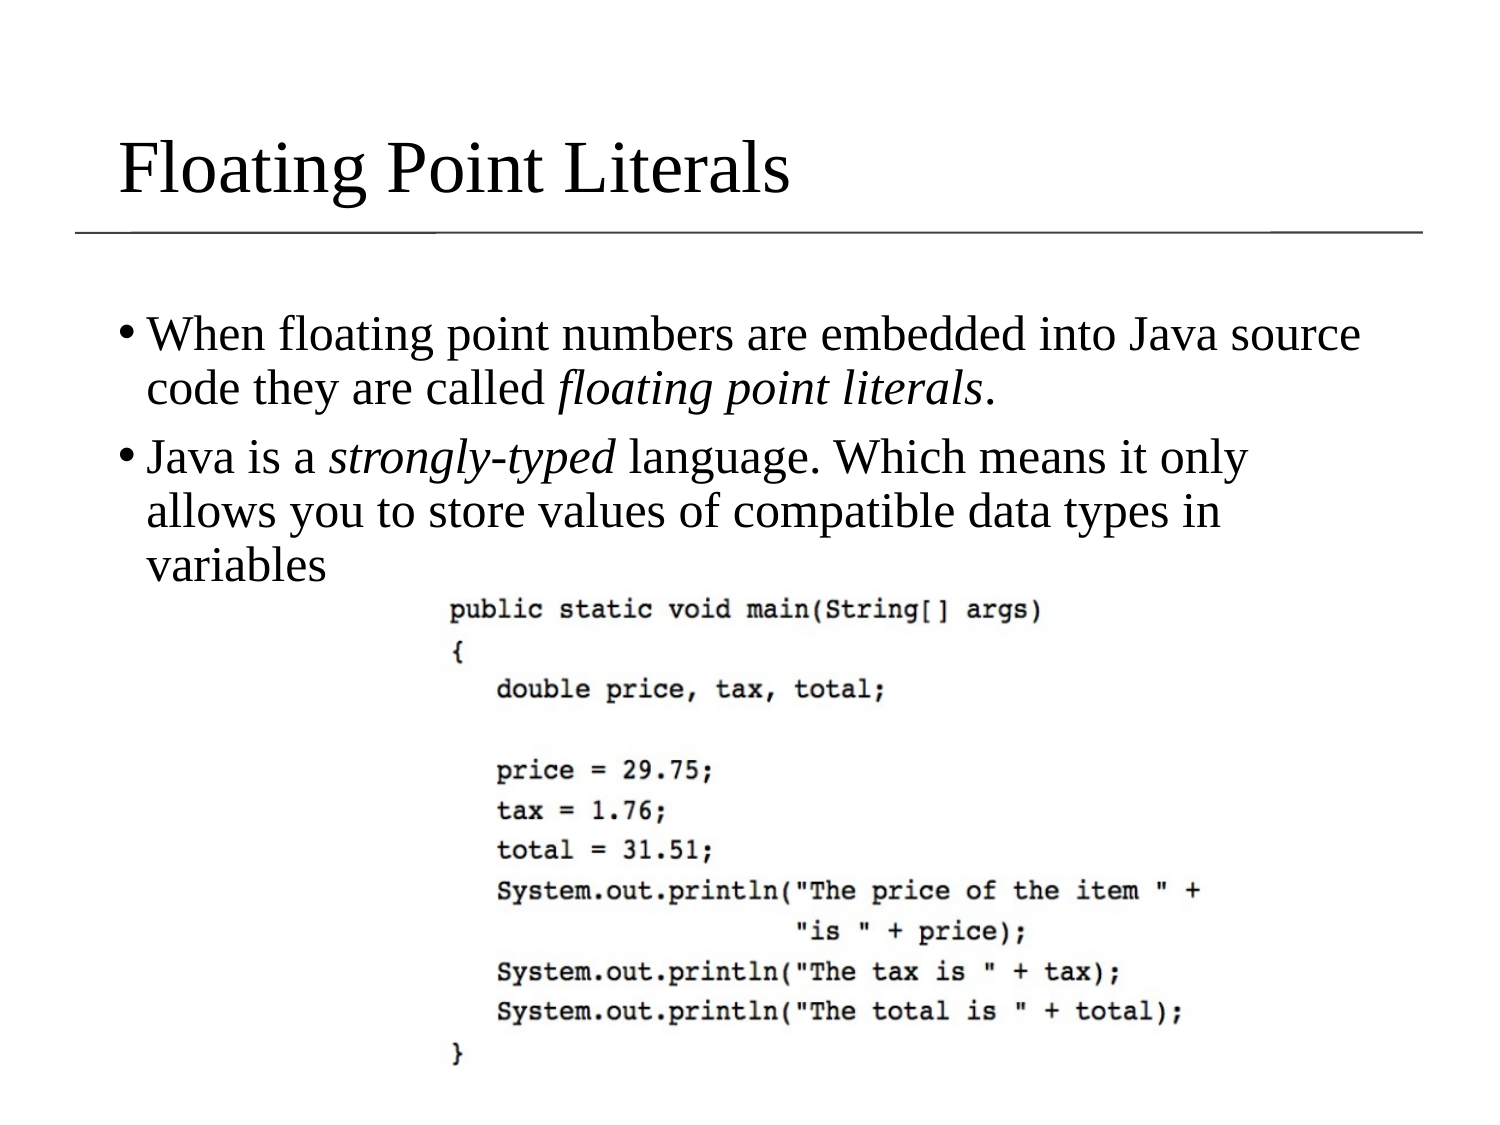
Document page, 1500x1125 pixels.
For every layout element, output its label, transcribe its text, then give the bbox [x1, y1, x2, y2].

picture [436, 588, 1231, 1066]
list When floating point numbers are embedded into Java source code they are called floating point literals. Java is a strongly-typed language. Which means it only allows you to store values of compatible data types in variables [103, 299, 1397, 1014]
title Floating Point Literals [103, 59, 1397, 278]
